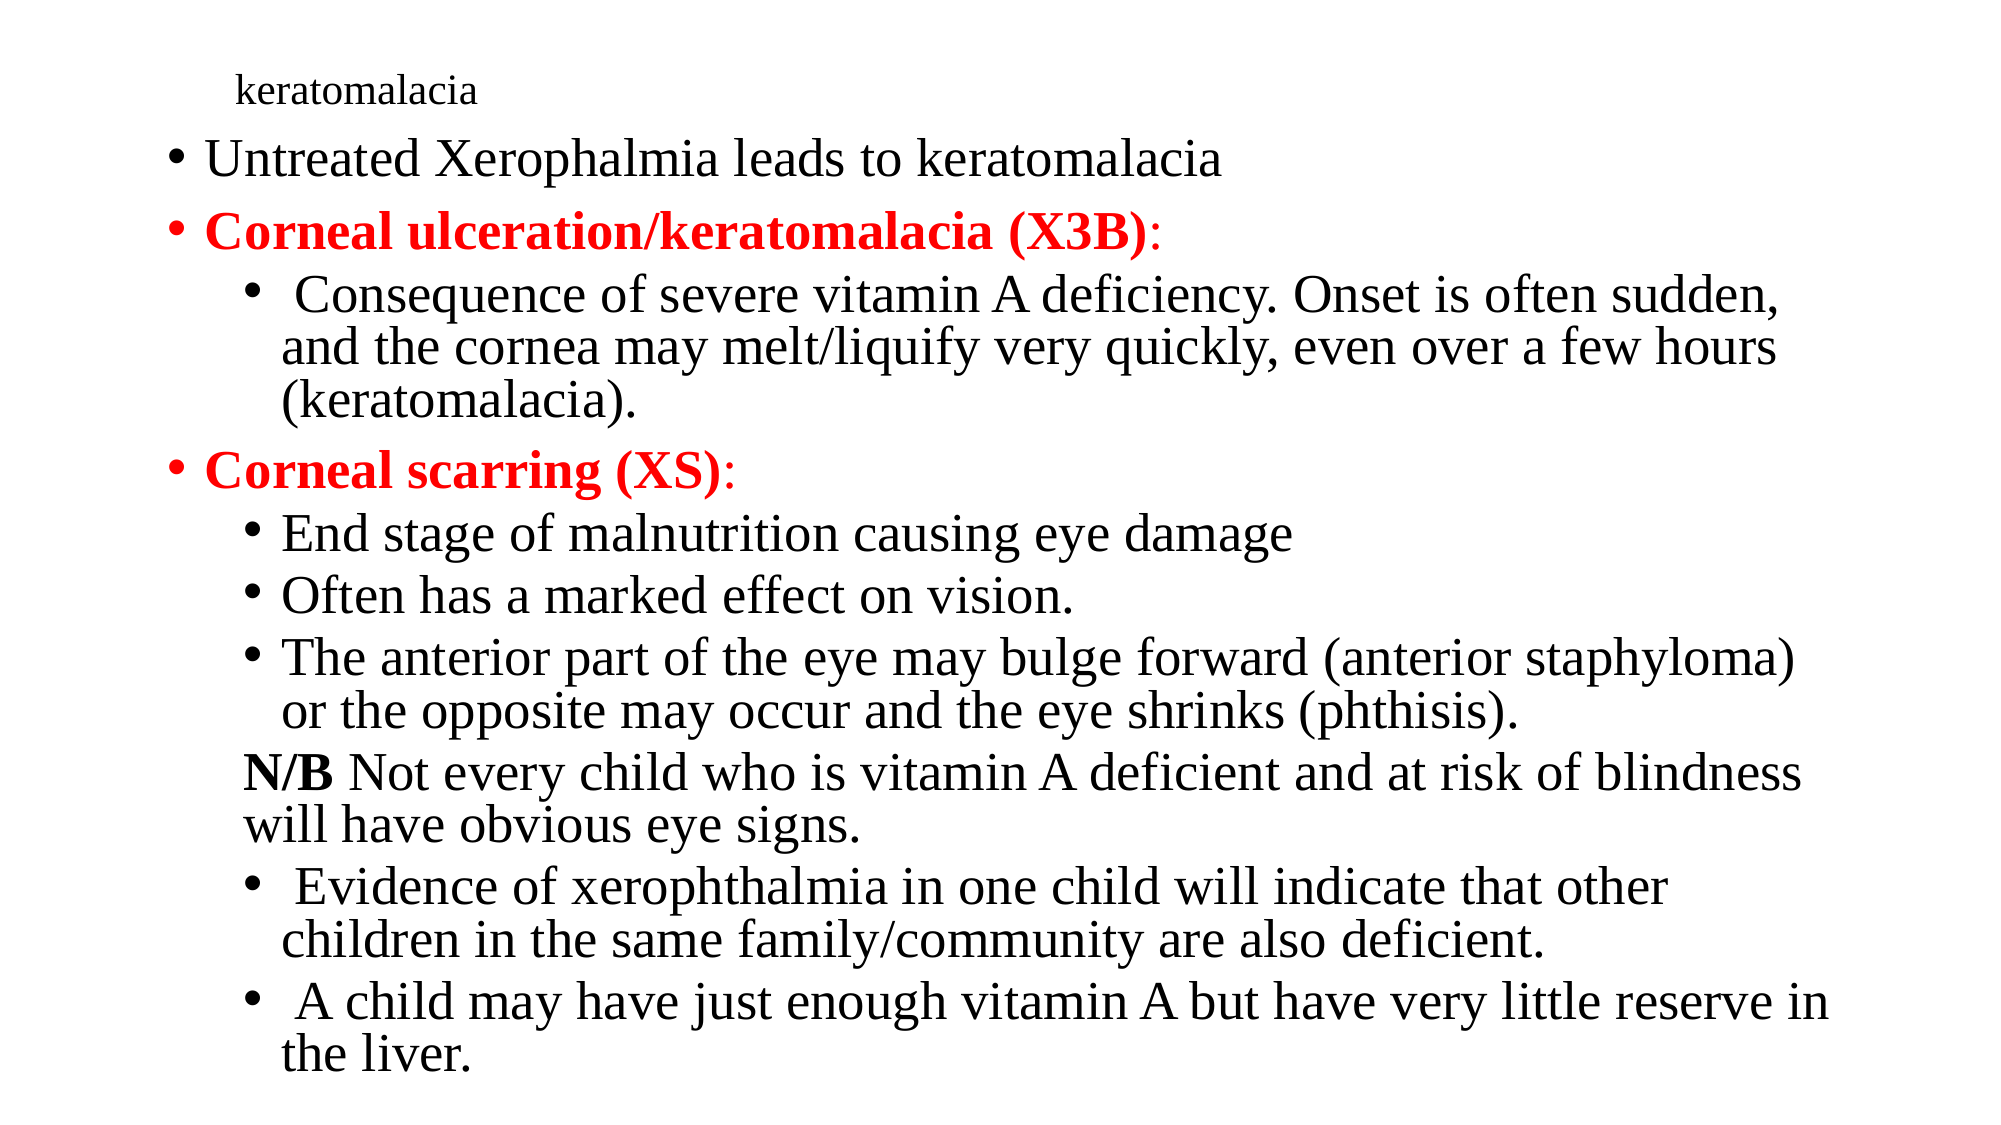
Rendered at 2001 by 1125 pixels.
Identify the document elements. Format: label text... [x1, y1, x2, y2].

title keratomalacia [219, 59, 1863, 122]
list Untreated Xerophalmia leads to keratomalacia Corneal ulceration/keratomalacia (X3B): Consequence of severe vitamin A deficiency. Onset is often sudden, and the cornea may melt/liquify very quickly, even over a few hours (keratomalacia). Corneal scarring (XS): End stage of malnutrition causing eye damage Often has a marked effect on vision. The anterior part of the eye may bulge forward (anterior staphyloma) or the opposite may occur and the eye shrinks (phthisis). N/B Not every child who is vitamin A deficient and at risk of blindness will have obvious eye signs. Evidence of xerophthalmia in one child will indicate that other children in the same family/community are also deficient. A child may have just enough vitamin A but have very little reserve in the liver. [152, 122, 1863, 1090]
